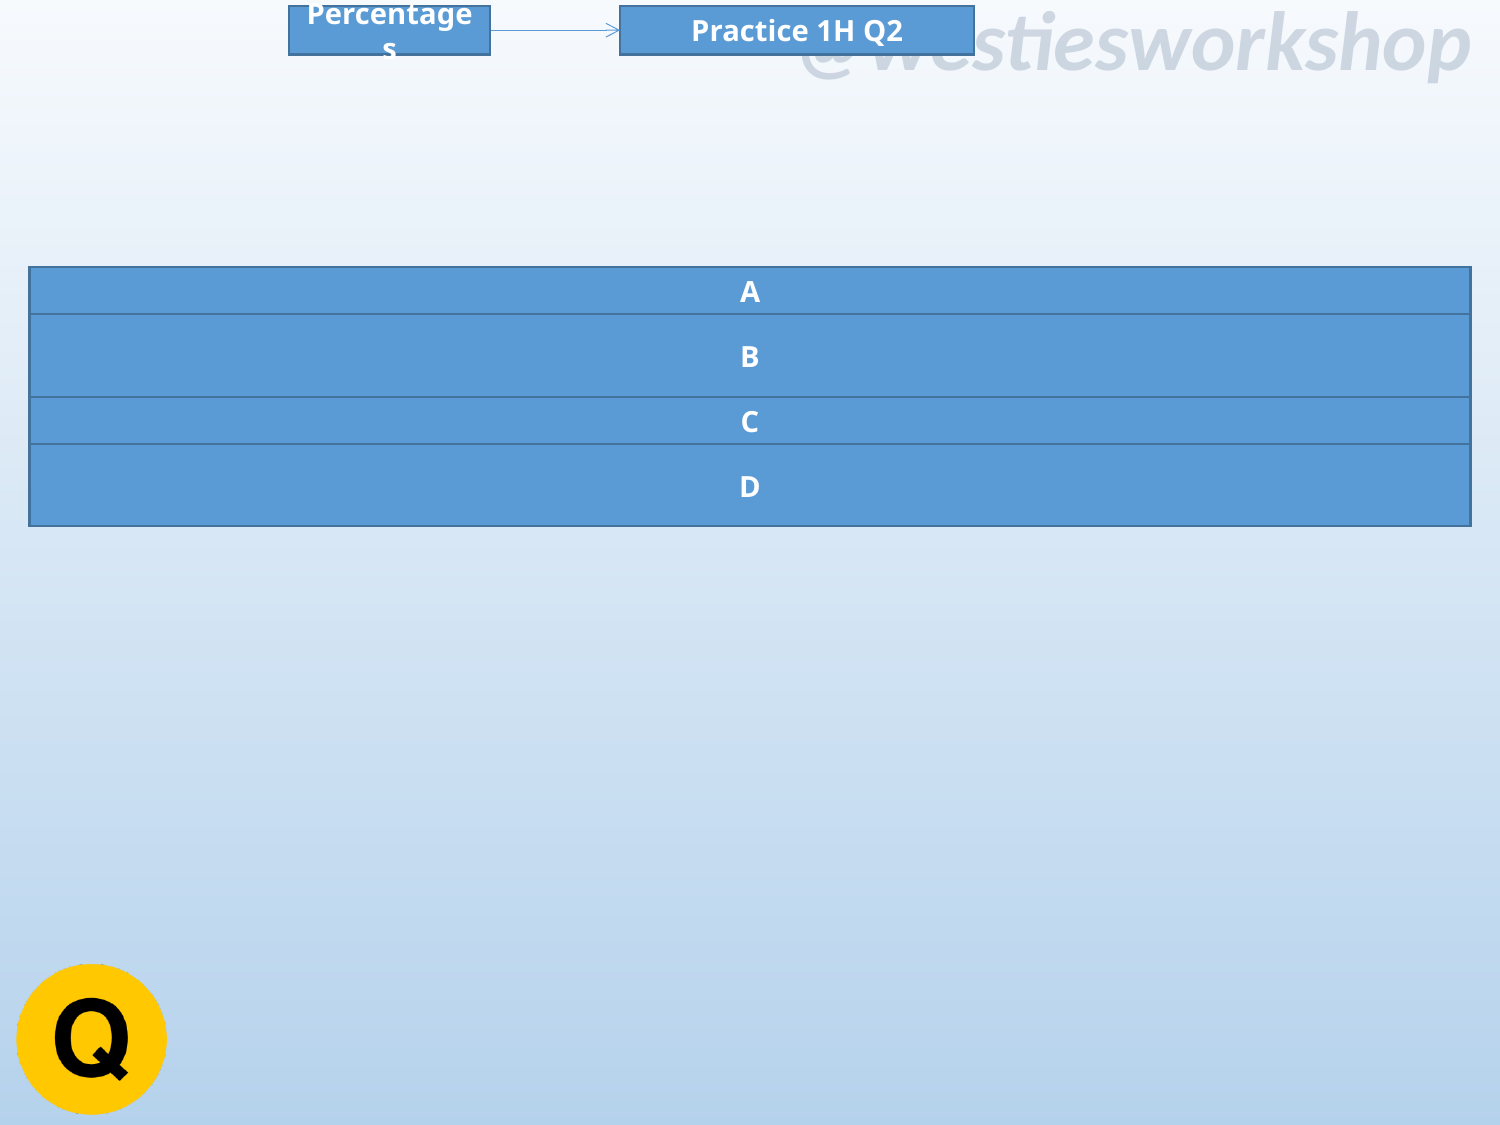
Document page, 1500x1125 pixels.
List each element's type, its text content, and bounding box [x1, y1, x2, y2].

picture [29, 267, 1471, 527]
text_box Percentages [288, 5, 491, 56]
picture [0, 940, 191, 1125]
text_box Practice 1H Q2 [619, 5, 975, 56]
